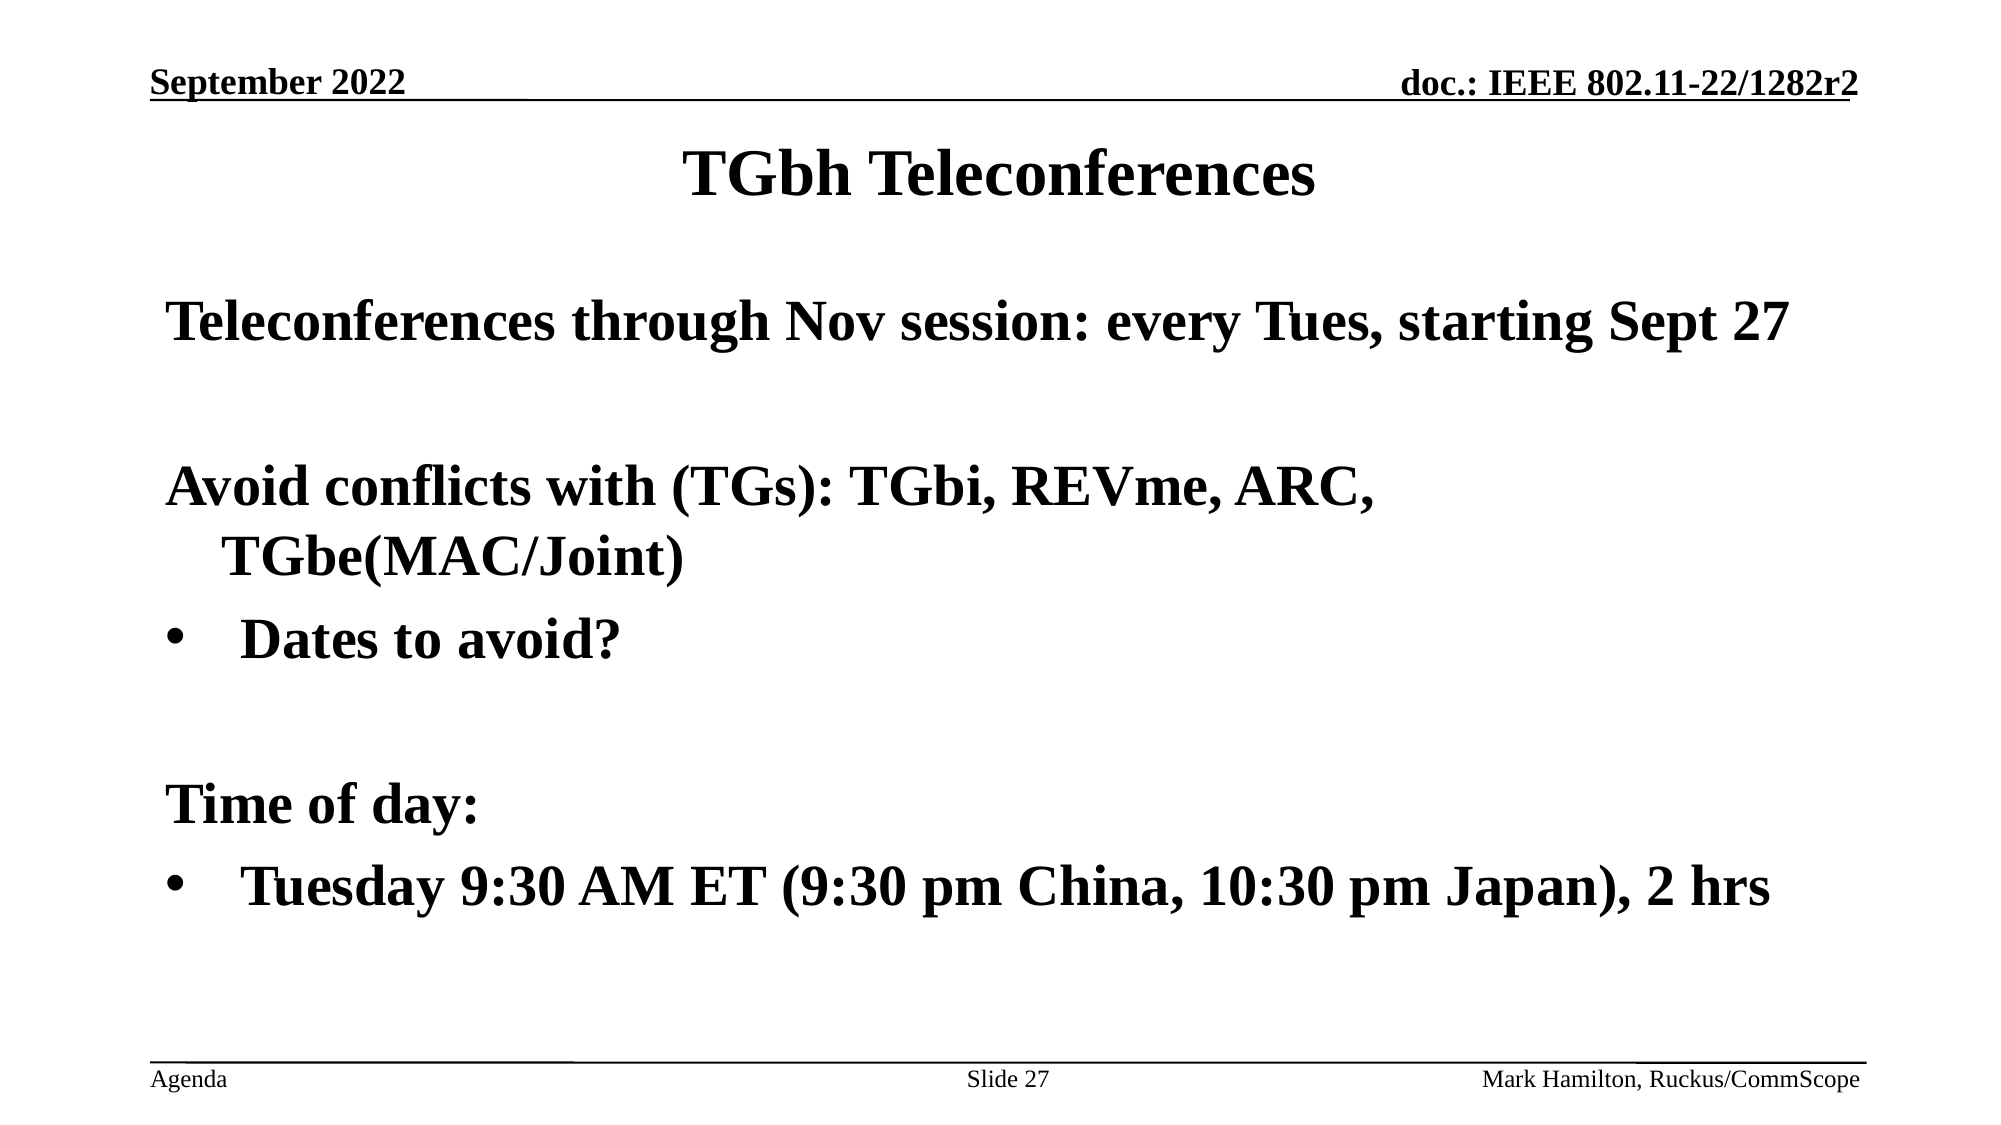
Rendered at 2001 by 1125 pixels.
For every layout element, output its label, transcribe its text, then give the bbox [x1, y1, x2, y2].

list Teleconferences through Nov session: every Tues, starting Sept 27 Avoid conflicts with (TGs): TGbi, REVme, ARC, TGbe(MAC/Joint) Dates to avoid? Time of day: Tuesday 9:30 AM ET (9:30 pm China, 10:30 pm Japan), 2 hrs [149, 274, 1850, 1063]
slide_number Slide 27 [950, 1061, 1067, 1123]
title TGbh Teleconferences [149, 112, 1850, 226]
